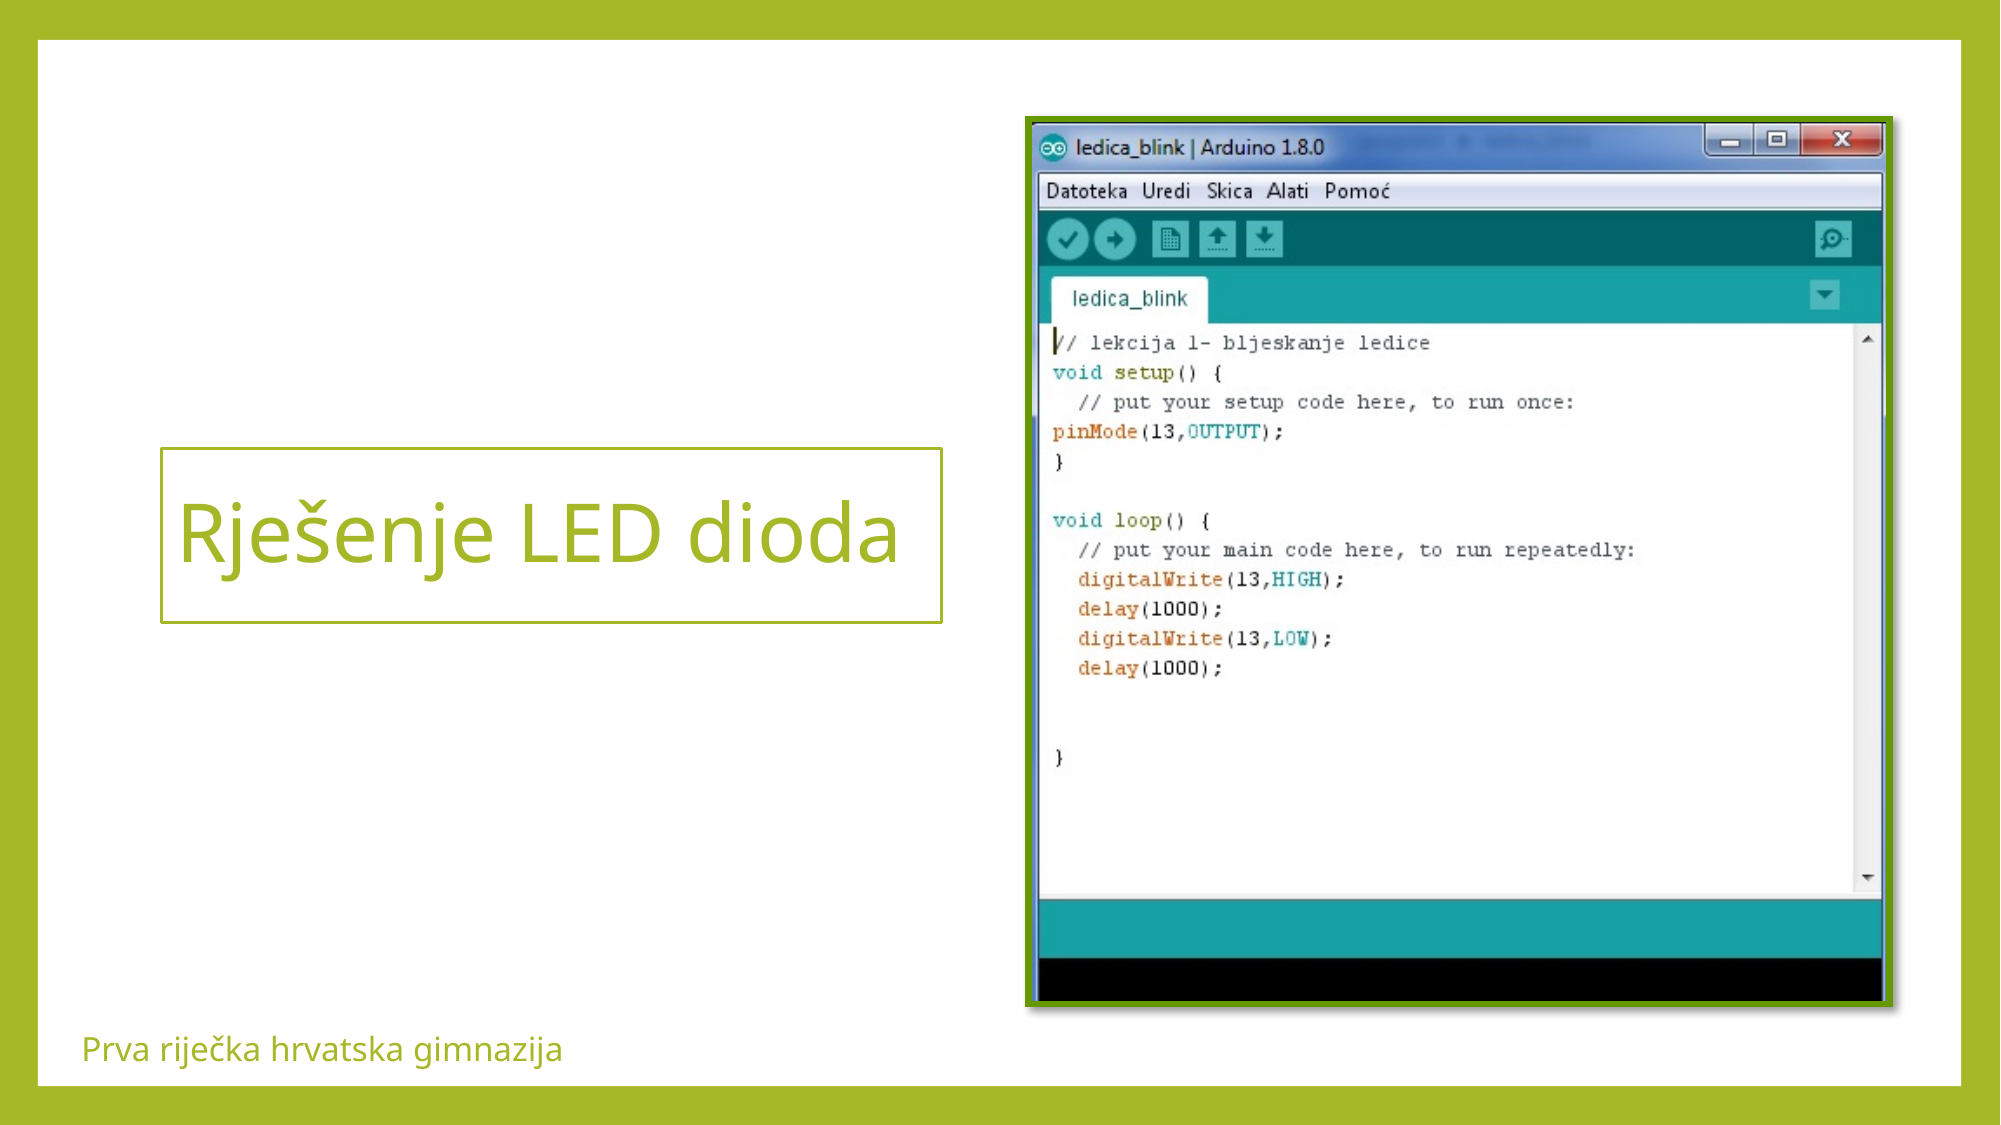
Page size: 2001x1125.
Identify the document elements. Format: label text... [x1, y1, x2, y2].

footer Prva riječka hrvatska gimnazija [57, 1018, 589, 1079]
picture [1031, 121, 1887, 1002]
title Rješenje LED dioda [160, 447, 943, 624]
